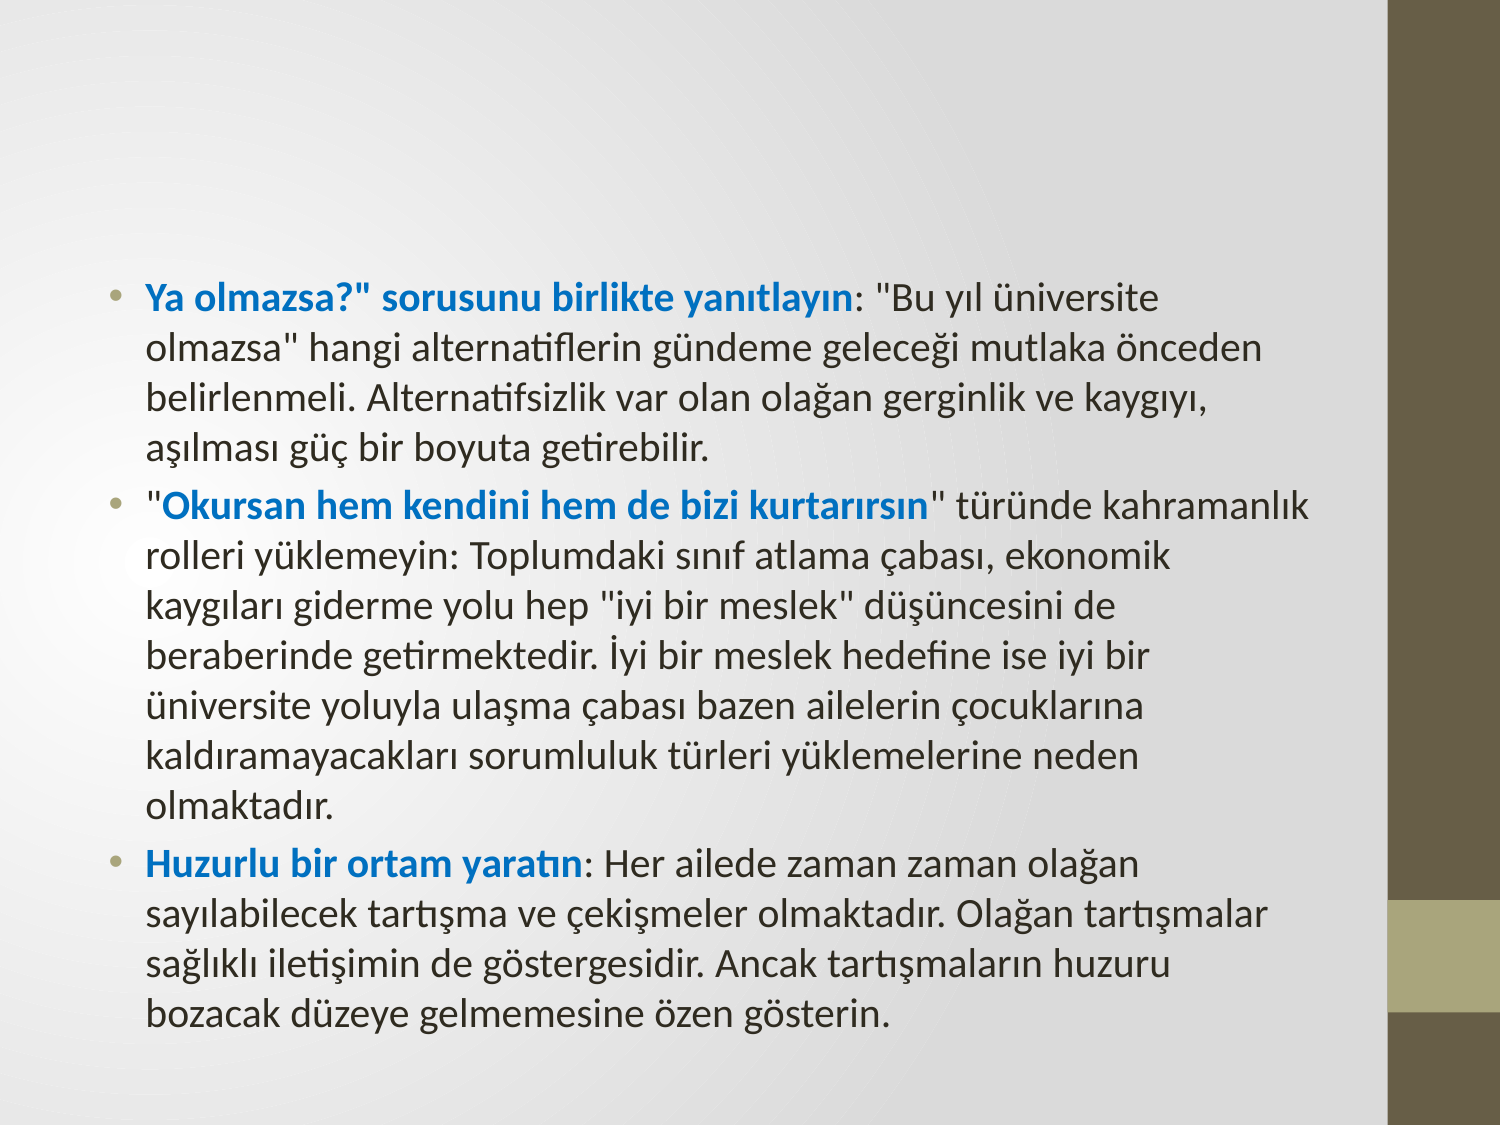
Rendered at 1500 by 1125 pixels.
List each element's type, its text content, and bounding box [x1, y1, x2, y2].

list Ya olmazsa?" sorusunu birlikte yanıtlayın: "Bu yıl üniversite olmazsa" hangi alternatiflerin gündeme geleceği mutlaka önceden belirlenmeli. Alternatifsizlik var olan olağan gerginlik ve kaygıyı, aşılması güç bir boyuta getirebilir. "Okursan hem kendini hem de bizi kurtarırsın" türünde kahramanlık rolleri yüklemeyin: Toplumdaki sınıf atlama çabası, ekonomik kaygıları giderme yolu hep "iyi bir meslek" düşüncesini de beraberinde getirmektedir. İyi bir meslek hedefine ise iyi bir üniversite yoluyla ulaşma çabası bazen ailelerin çocuklarına kaldıramayacakları sorumluluk türleri yüklemelerine neden olmaktadır. Huzurlu bir ortam yaratın: Her ailede zaman zaman olağan sayılabilecek tartışma ve çekişmeler olmaktadır. Olağan tartışmalar sağlıklı iletişimin de göstergesidir. Ancak tartışmaların huzuru bozacak düzeye gelmemesine özen gösterin. [75, 262, 1325, 1050]
